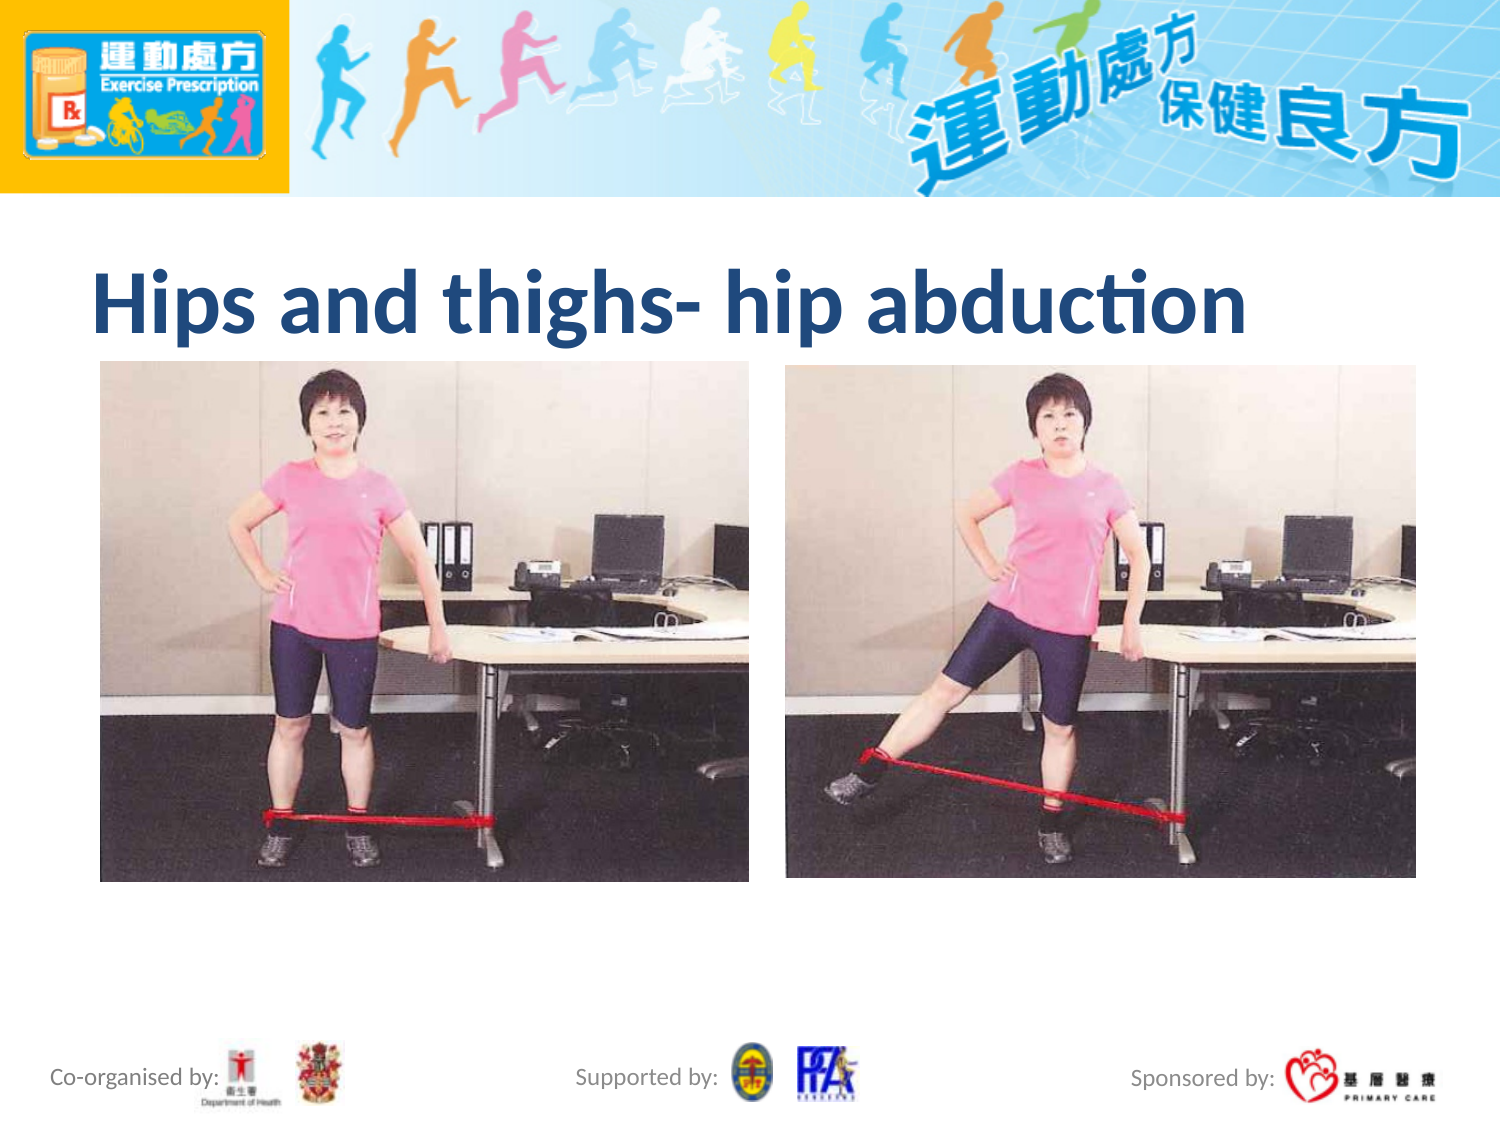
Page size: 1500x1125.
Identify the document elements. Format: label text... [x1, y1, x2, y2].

picture [99, 361, 749, 882]
title Hips and thighs- hip abduction [76, 220, 1427, 374]
picture [731, 1042, 773, 1102]
picture [785, 365, 1416, 878]
picture [194, 1038, 290, 1120]
picture [797, 1046, 860, 1102]
picture [23, 29, 266, 160]
picture [2, 0, 1500, 197]
picture [295, 1040, 345, 1106]
picture [1280, 1046, 1443, 1106]
